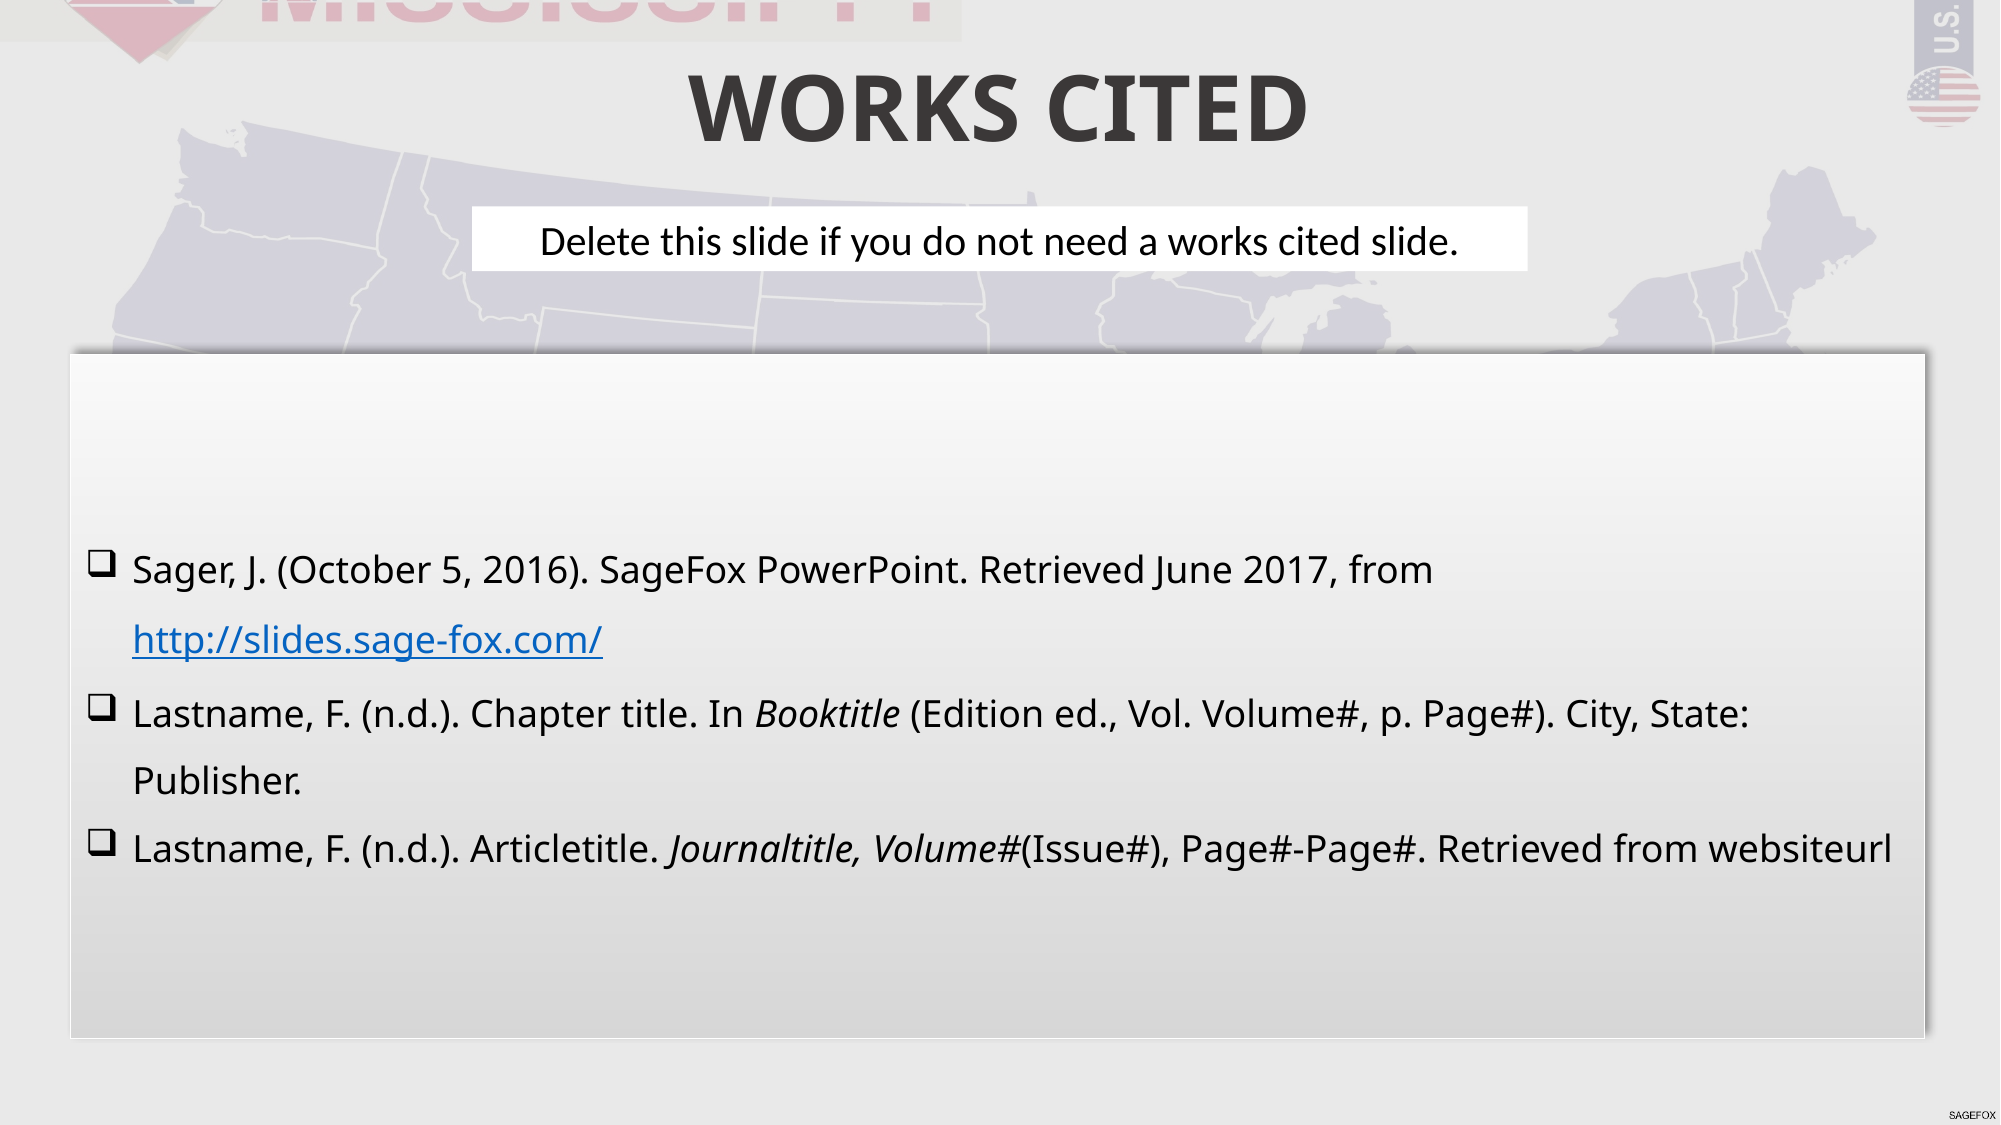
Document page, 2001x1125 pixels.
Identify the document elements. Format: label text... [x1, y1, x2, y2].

text_box Sager, J. (October 5, 2016). SageFox PowerPoint. Retrieved June 2017, from http://slides.sage-fox.com/ Lastname, F. (n.d.). Chapter title. In Booktitle (Edition ed., Vol. Volume#, p. Page#). City, State: Publisher. Lastname, F. (n.d.). Articletitle. Journaltitle, Volume#(Issue#), Page#-Page#. Retrieved from websiteurl [70, 354, 1925, 1039]
picture [1925, 0, 2001, 1125]
text_box Delete this slide if you do not need a works cited slide. [472, 206, 1528, 272]
text_box WORKS CITED [548, 42, 1452, 167]
